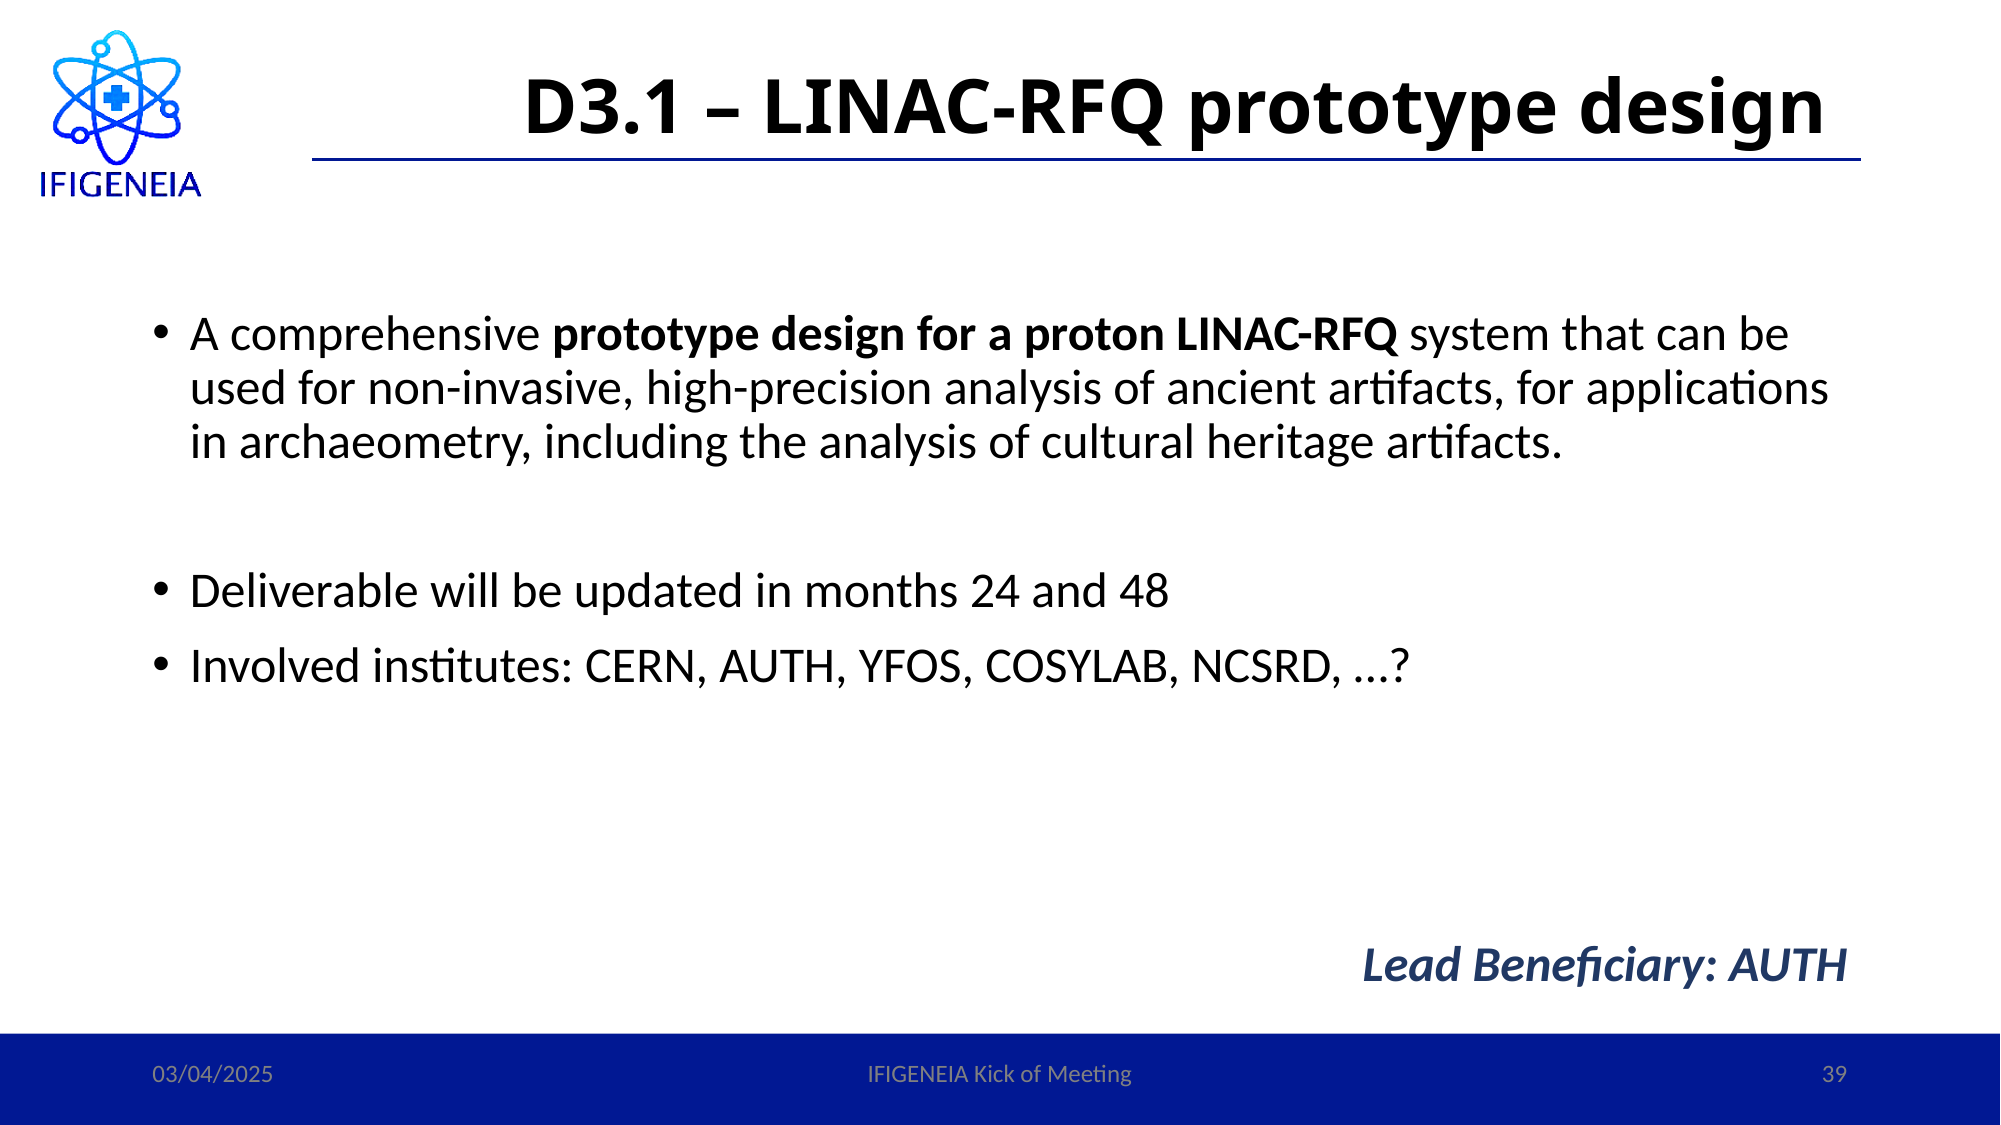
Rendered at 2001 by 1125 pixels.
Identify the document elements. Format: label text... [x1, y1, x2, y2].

list A comprehensive prototype design for a proton LINAC-RFQ system that can be used for non-invasive, high-precision analysis of ancient artifacts, for applications in archaeometry, including the analysis of cultural heritage artifacts. Deliverable will be updated in months 24 and 48 Involved institutes: CERN, AUTH, YFOS, COSYLAB, NCSRD, …? Lead Beneficiary: AUTH [137, 299, 1863, 1014]
title D3.1 – LINAC-RFQ prototype design [311, 59, 1863, 160]
footer IFIGENEIA Kick of Meeting [662, 1042, 1338, 1103]
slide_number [137, 1042, 588, 1103]
slide_number 39 [1412, 1042, 1863, 1103]
picture [15, 30, 226, 230]
picture [97, 45, 105, 53]
